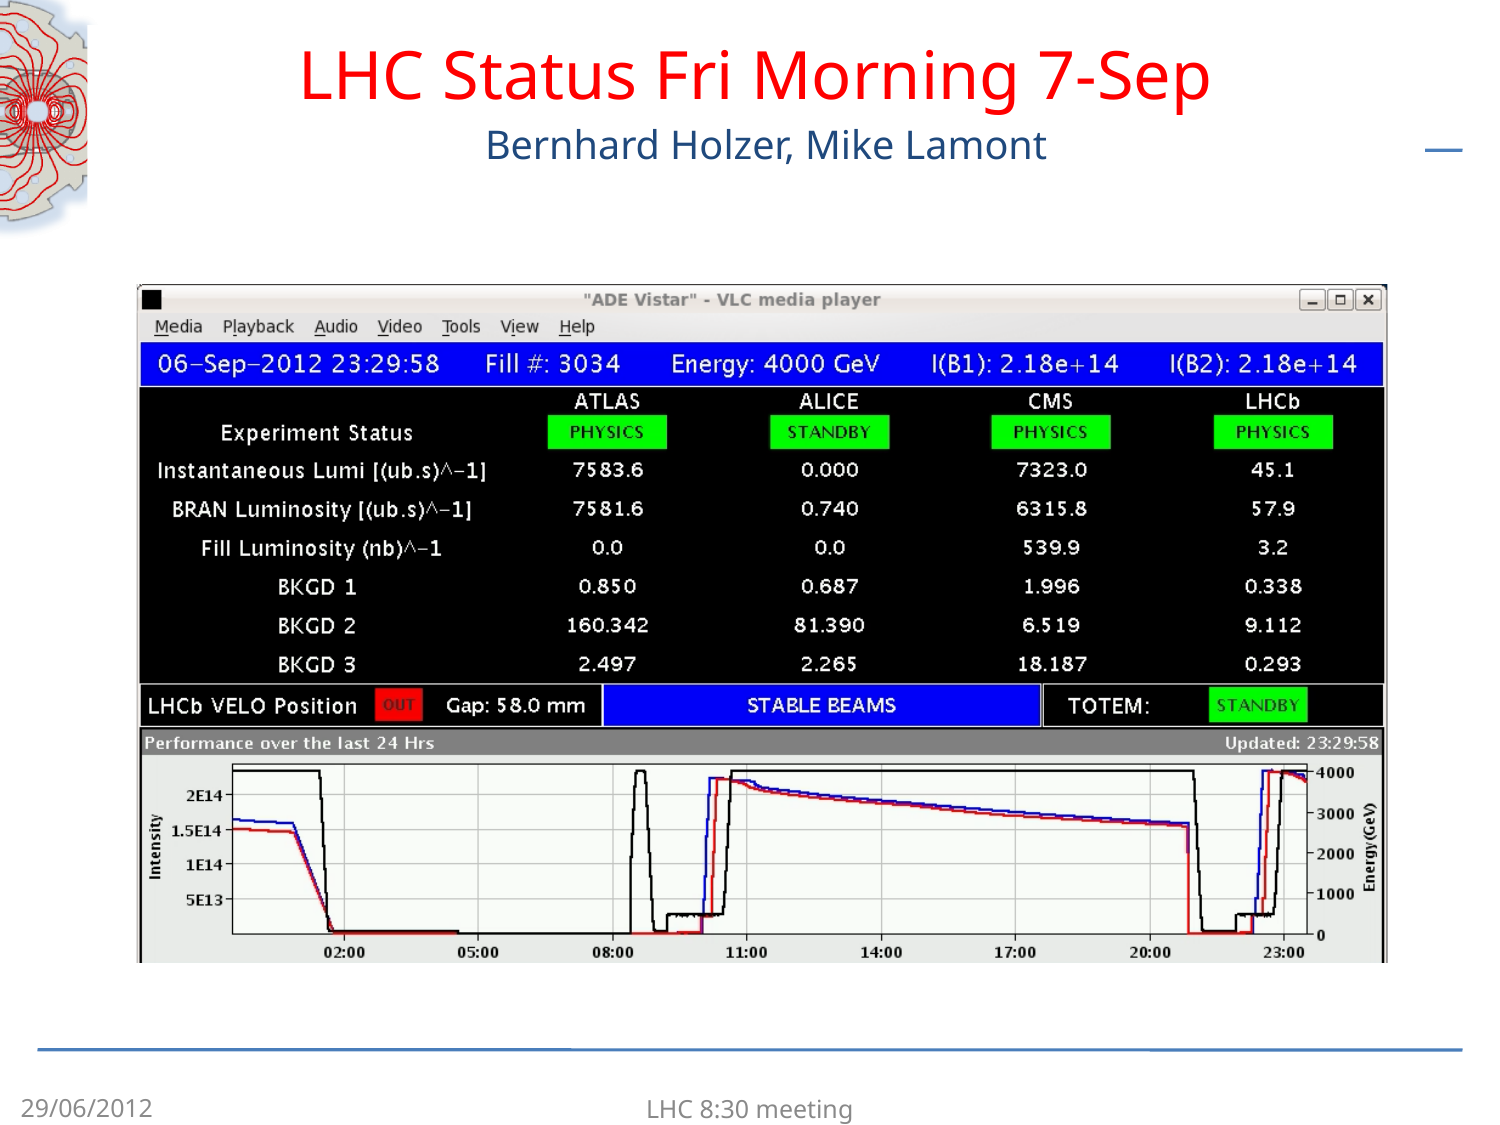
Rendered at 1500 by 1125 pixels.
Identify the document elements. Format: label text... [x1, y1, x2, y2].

footer LHC 8:30 meeting [512, 1088, 988, 1125]
text_box LHC Status Fri Morning 7-Sep Bernhard Holzer, Mike Lamont [87, 24, 1425, 213]
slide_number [5, 1085, 356, 1125]
picture [136, 283, 1388, 963]
picture [0, 2, 108, 220]
